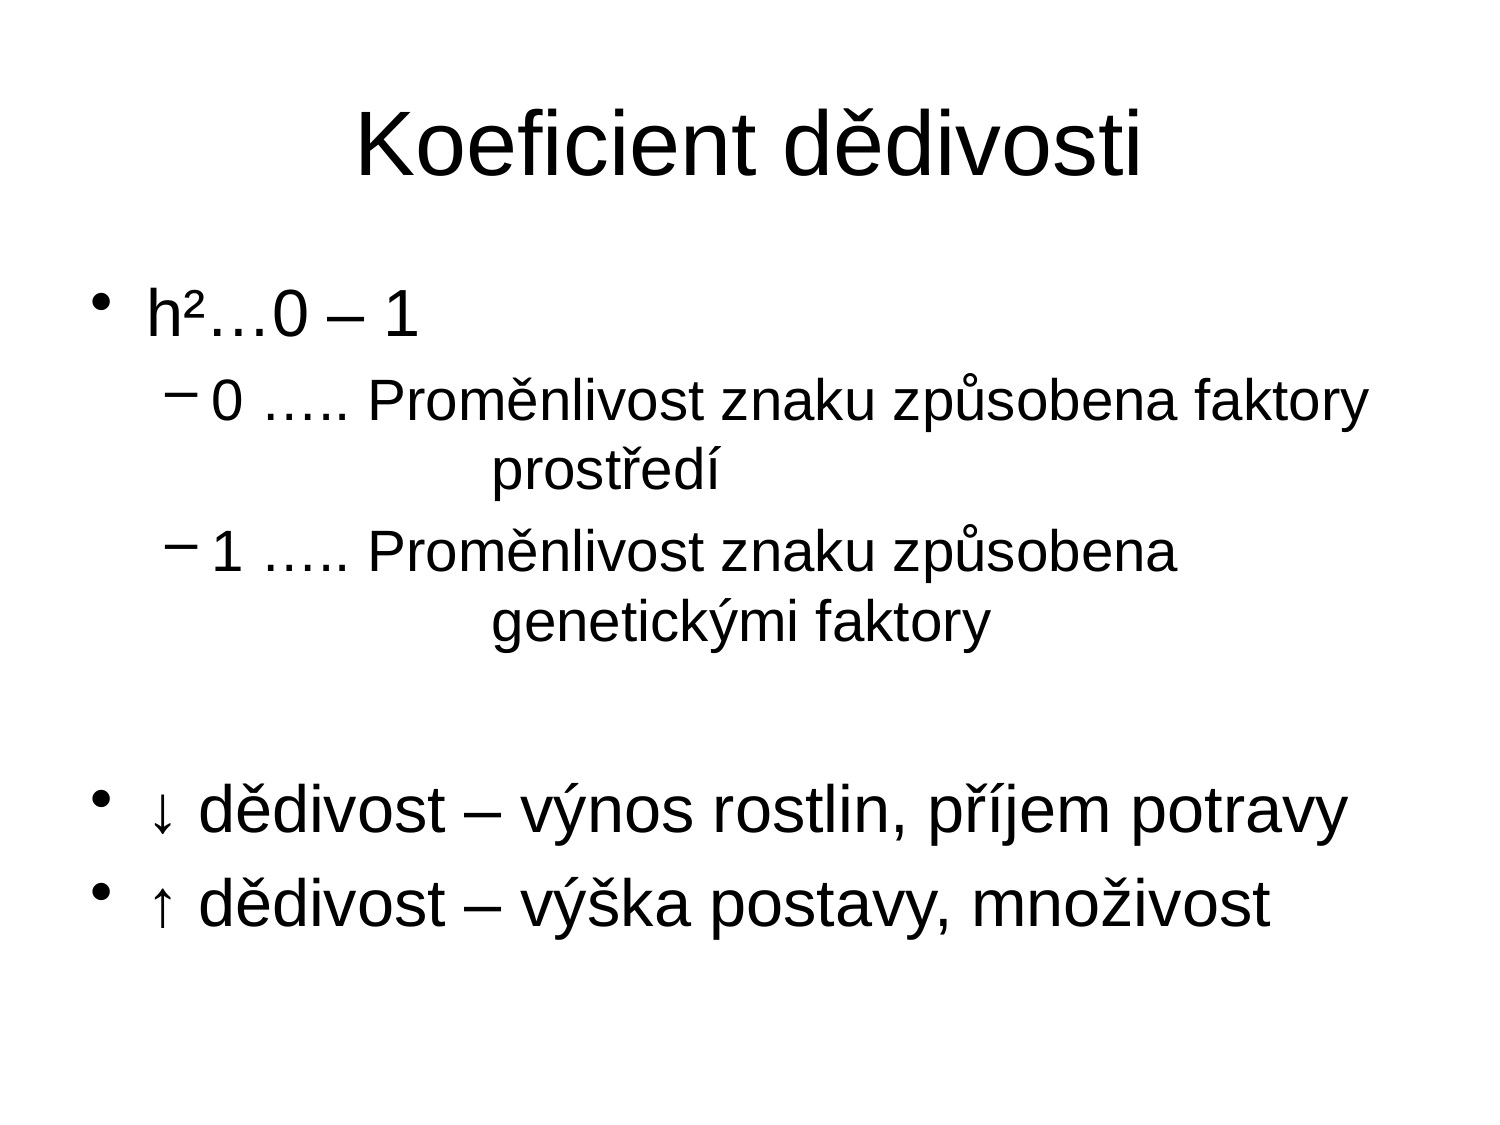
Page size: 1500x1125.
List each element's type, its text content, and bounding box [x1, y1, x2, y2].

list h²…0 – 1 0 ….. Proměnlivost znaku způsobena faktory prostředí 1 ….. Proměnlivost znaku způsobena genetickými faktory ↓ dědivost – výnos rostlin, příjem potravy ↑ dědivost – výška postavy, množivost [74, 262, 1426, 1006]
title Koeficient dědivosti [74, 44, 1426, 233]
